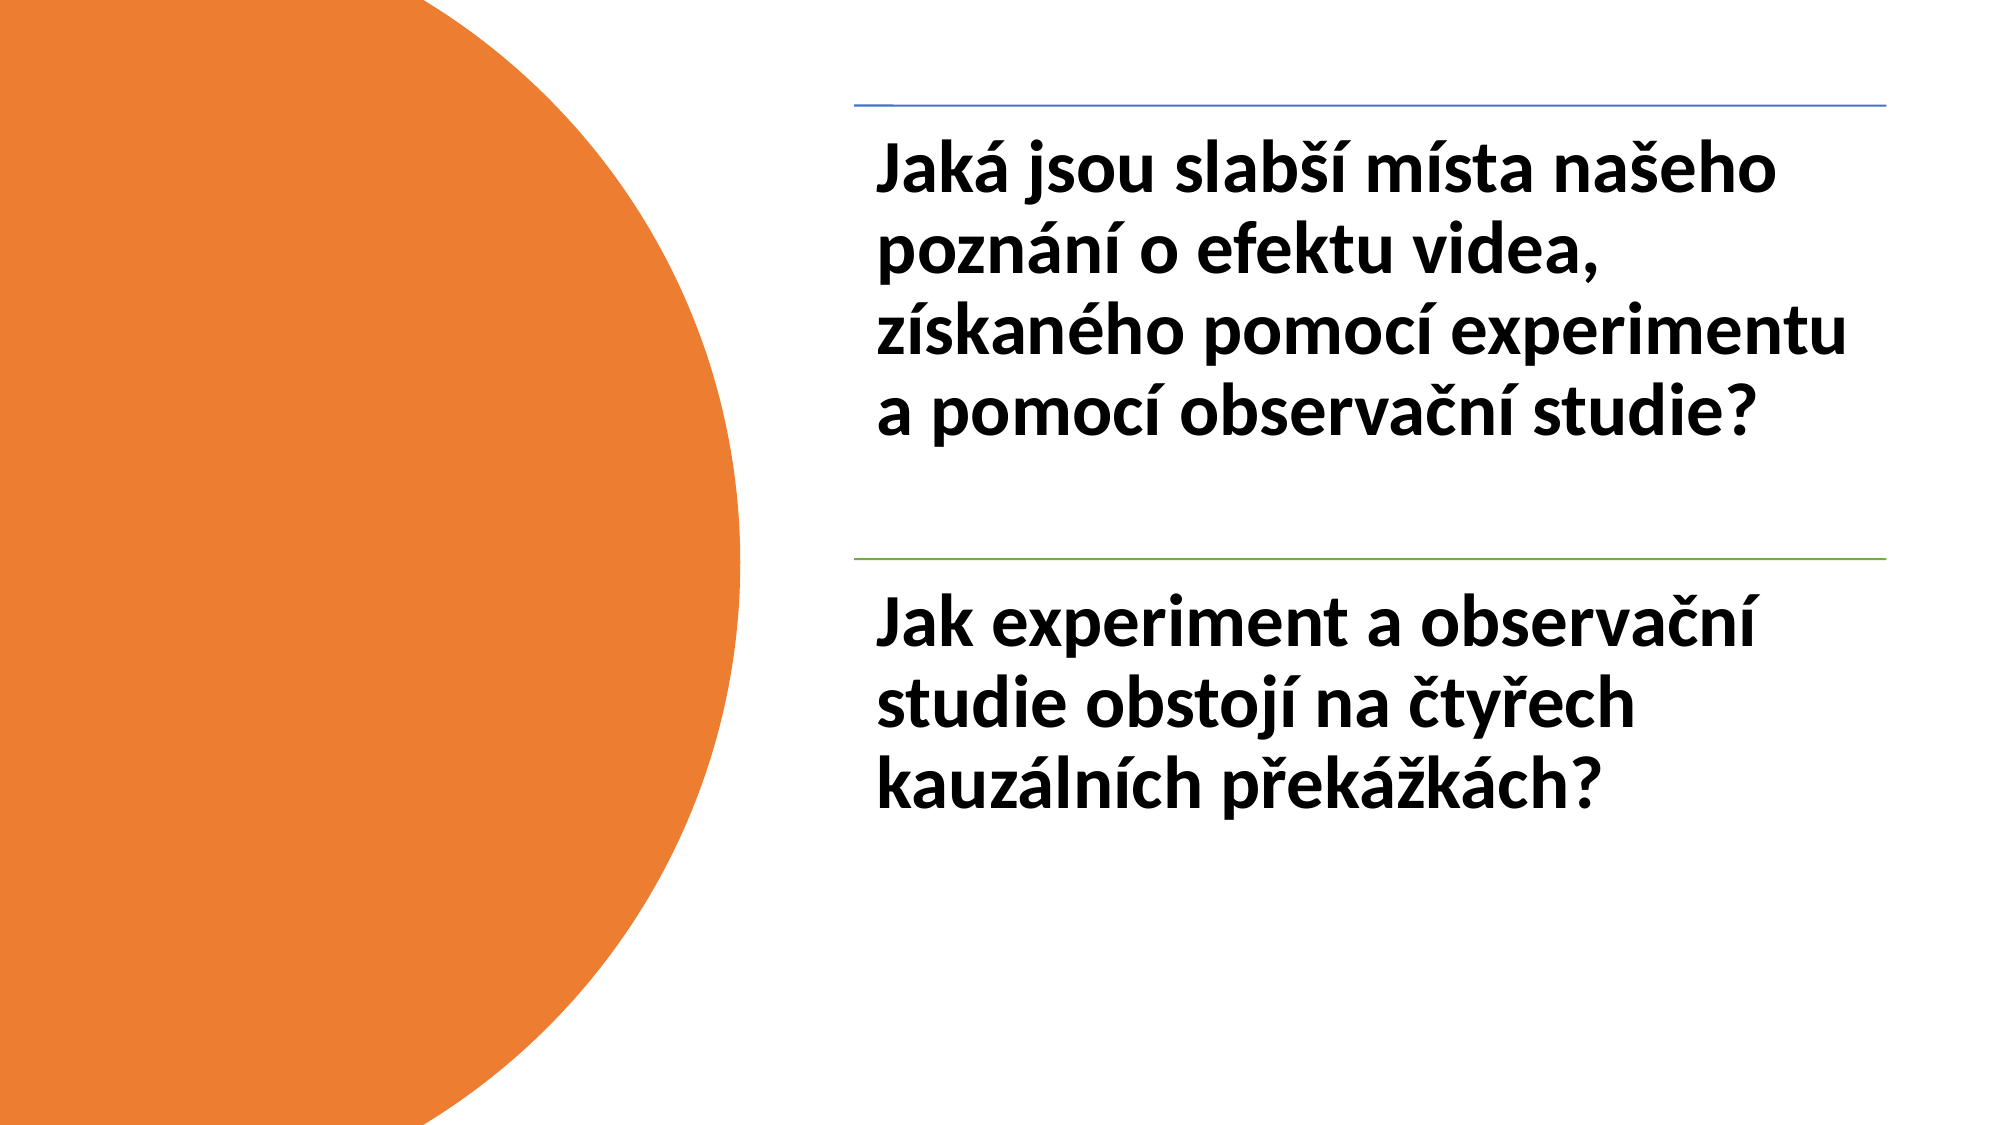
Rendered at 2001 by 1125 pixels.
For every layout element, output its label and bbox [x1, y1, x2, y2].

text_box [0, 0, 742, 1125]
text_box [427, 0, 2000, 1125]
list [854, 105, 1887, 1013]
